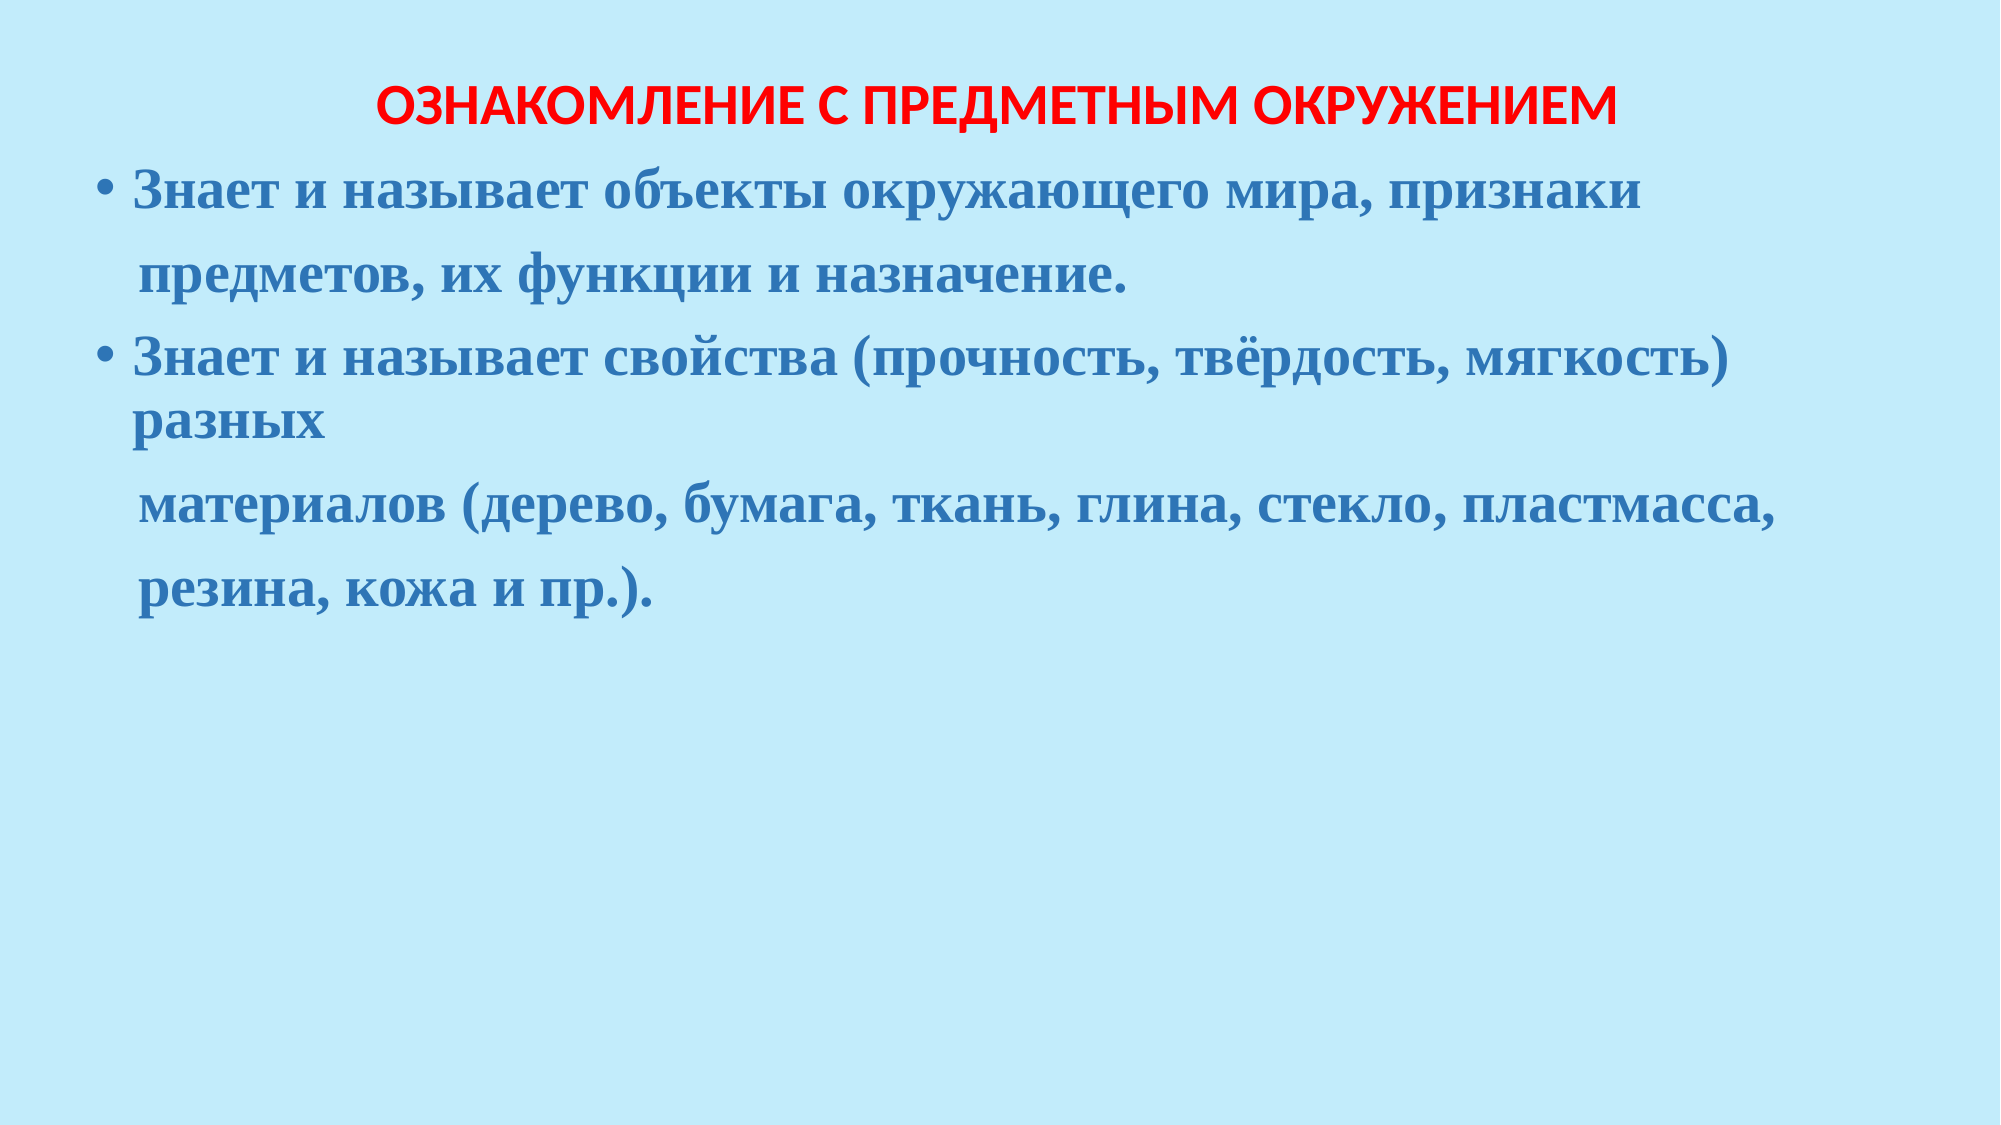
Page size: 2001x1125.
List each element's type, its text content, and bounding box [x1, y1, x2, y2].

list ОЗНАКОМЛЕНИЕ С ПРЕДМЕТНЫМ ОКРУЖЕНИЕМ Знает и называет объекты окружающего мира, признаки предметов, их функции и назначение. Знает и называет свойства (прочность, твёрдость, мягкость) разных материалов (дерево, бумага, ткань, глина, стекло, пластмасса, резина, кожа и пр.). [80, 66, 1917, 1070]
